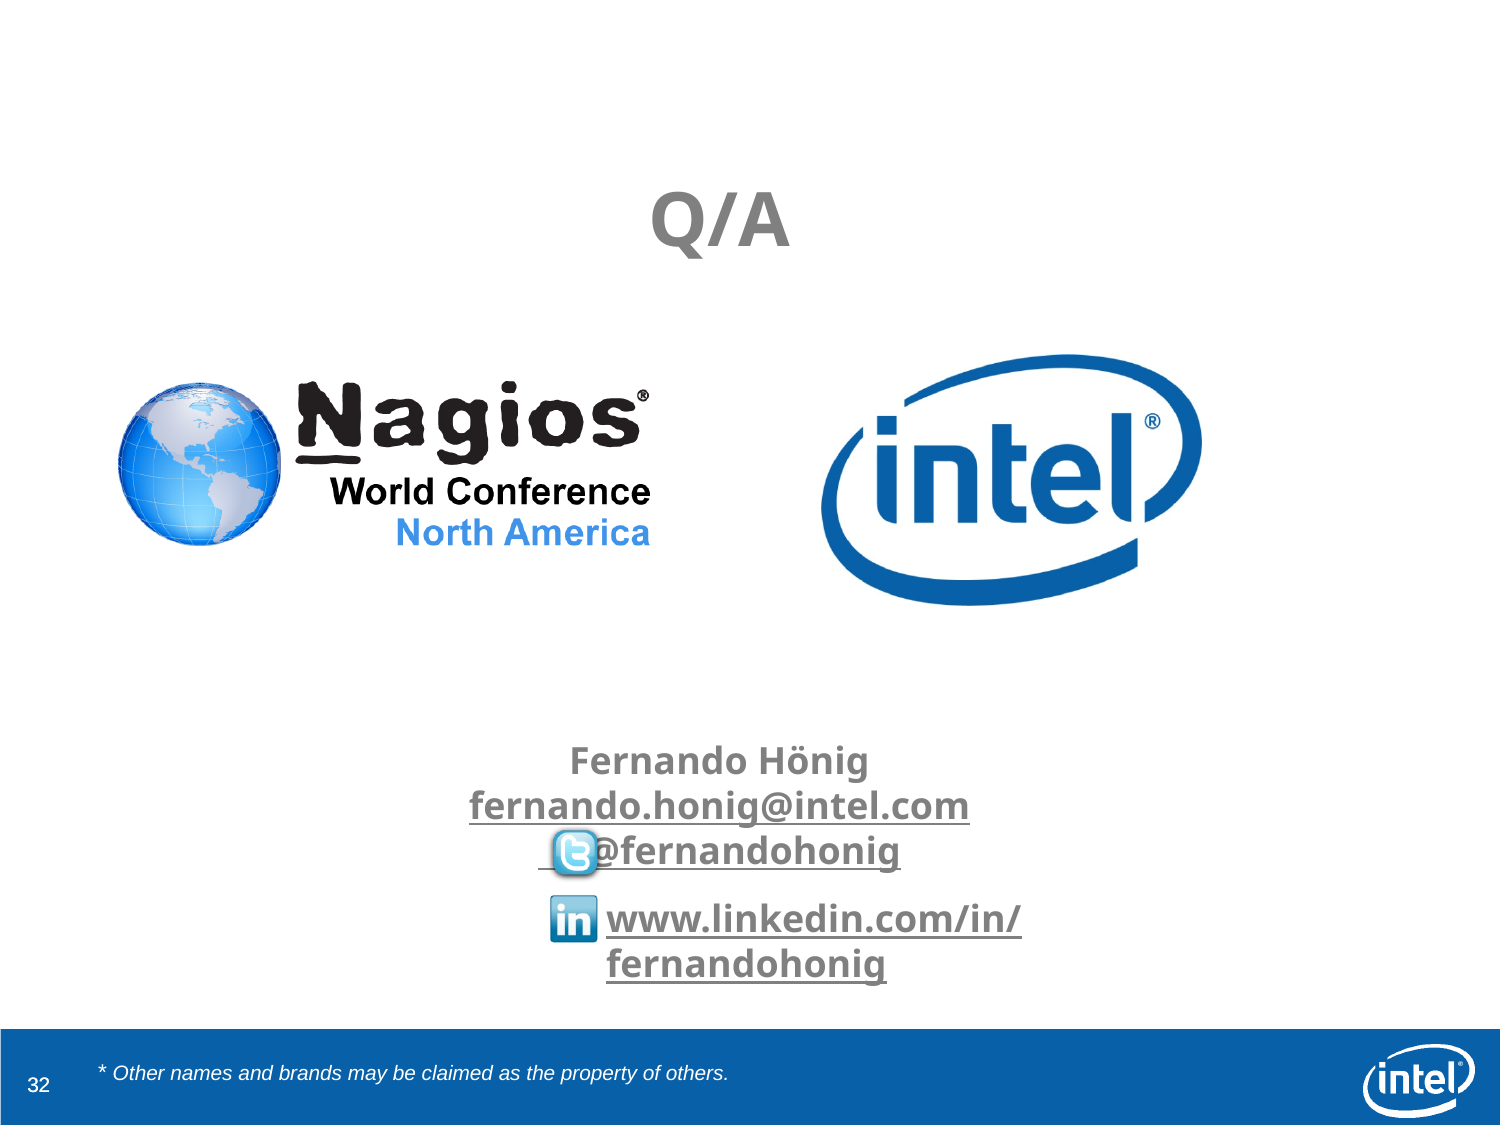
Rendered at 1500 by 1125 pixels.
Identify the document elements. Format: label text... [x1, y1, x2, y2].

picture [1353, 1041, 1483, 1125]
picture [117, 379, 651, 581]
text_box Fernando Hönig fernando.honig@intel.com @fernandohonig [453, 729, 986, 880]
text_box Q/A [633, 164, 806, 269]
picture [544, 821, 606, 883]
picture [544, 888, 603, 948]
picture [821, 354, 1202, 606]
text_box www.linkedin.com/in/fernandohonig [591, 888, 1206, 993]
